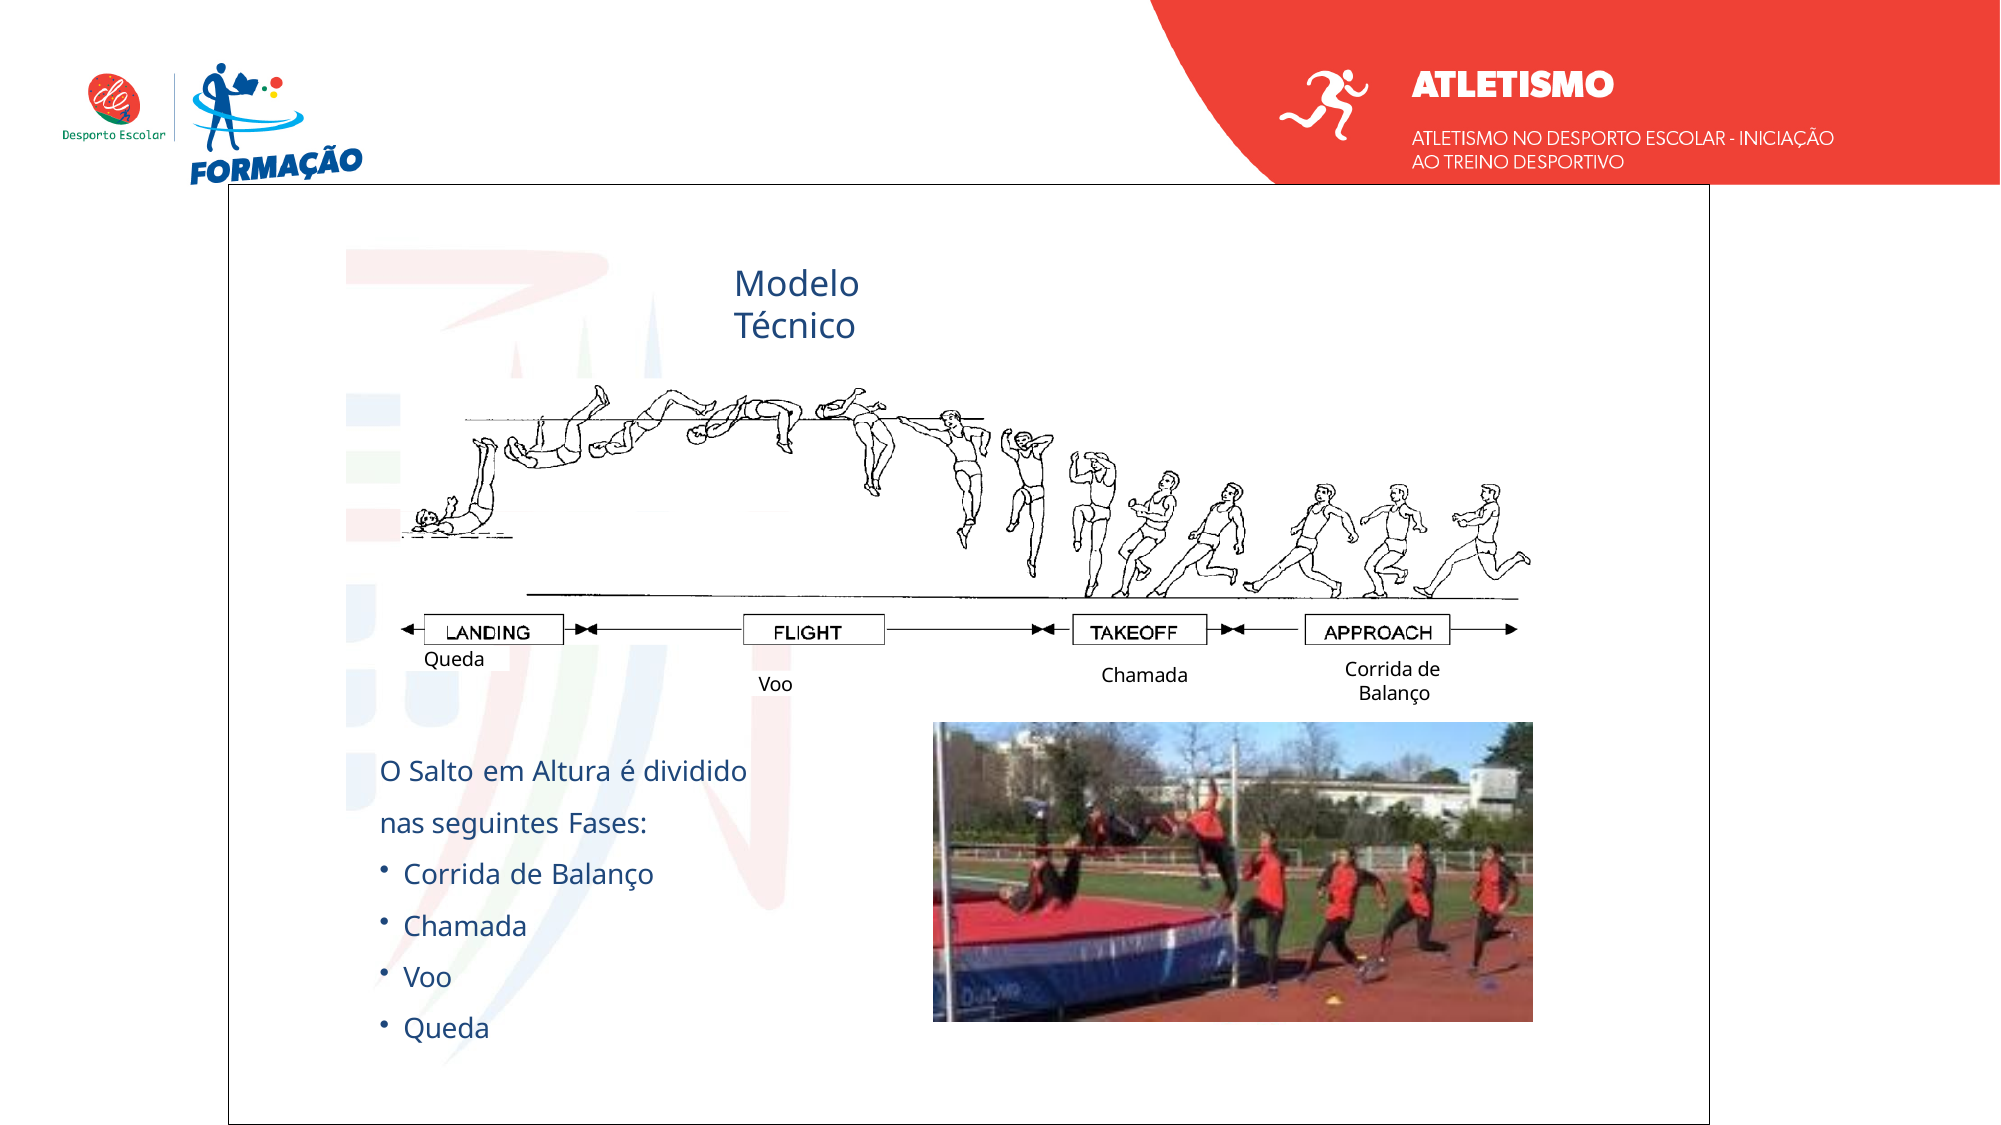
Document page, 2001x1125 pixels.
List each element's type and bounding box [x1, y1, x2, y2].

picture [0, 0, 2000, 1125]
text_box [228, 183, 1710, 1125]
